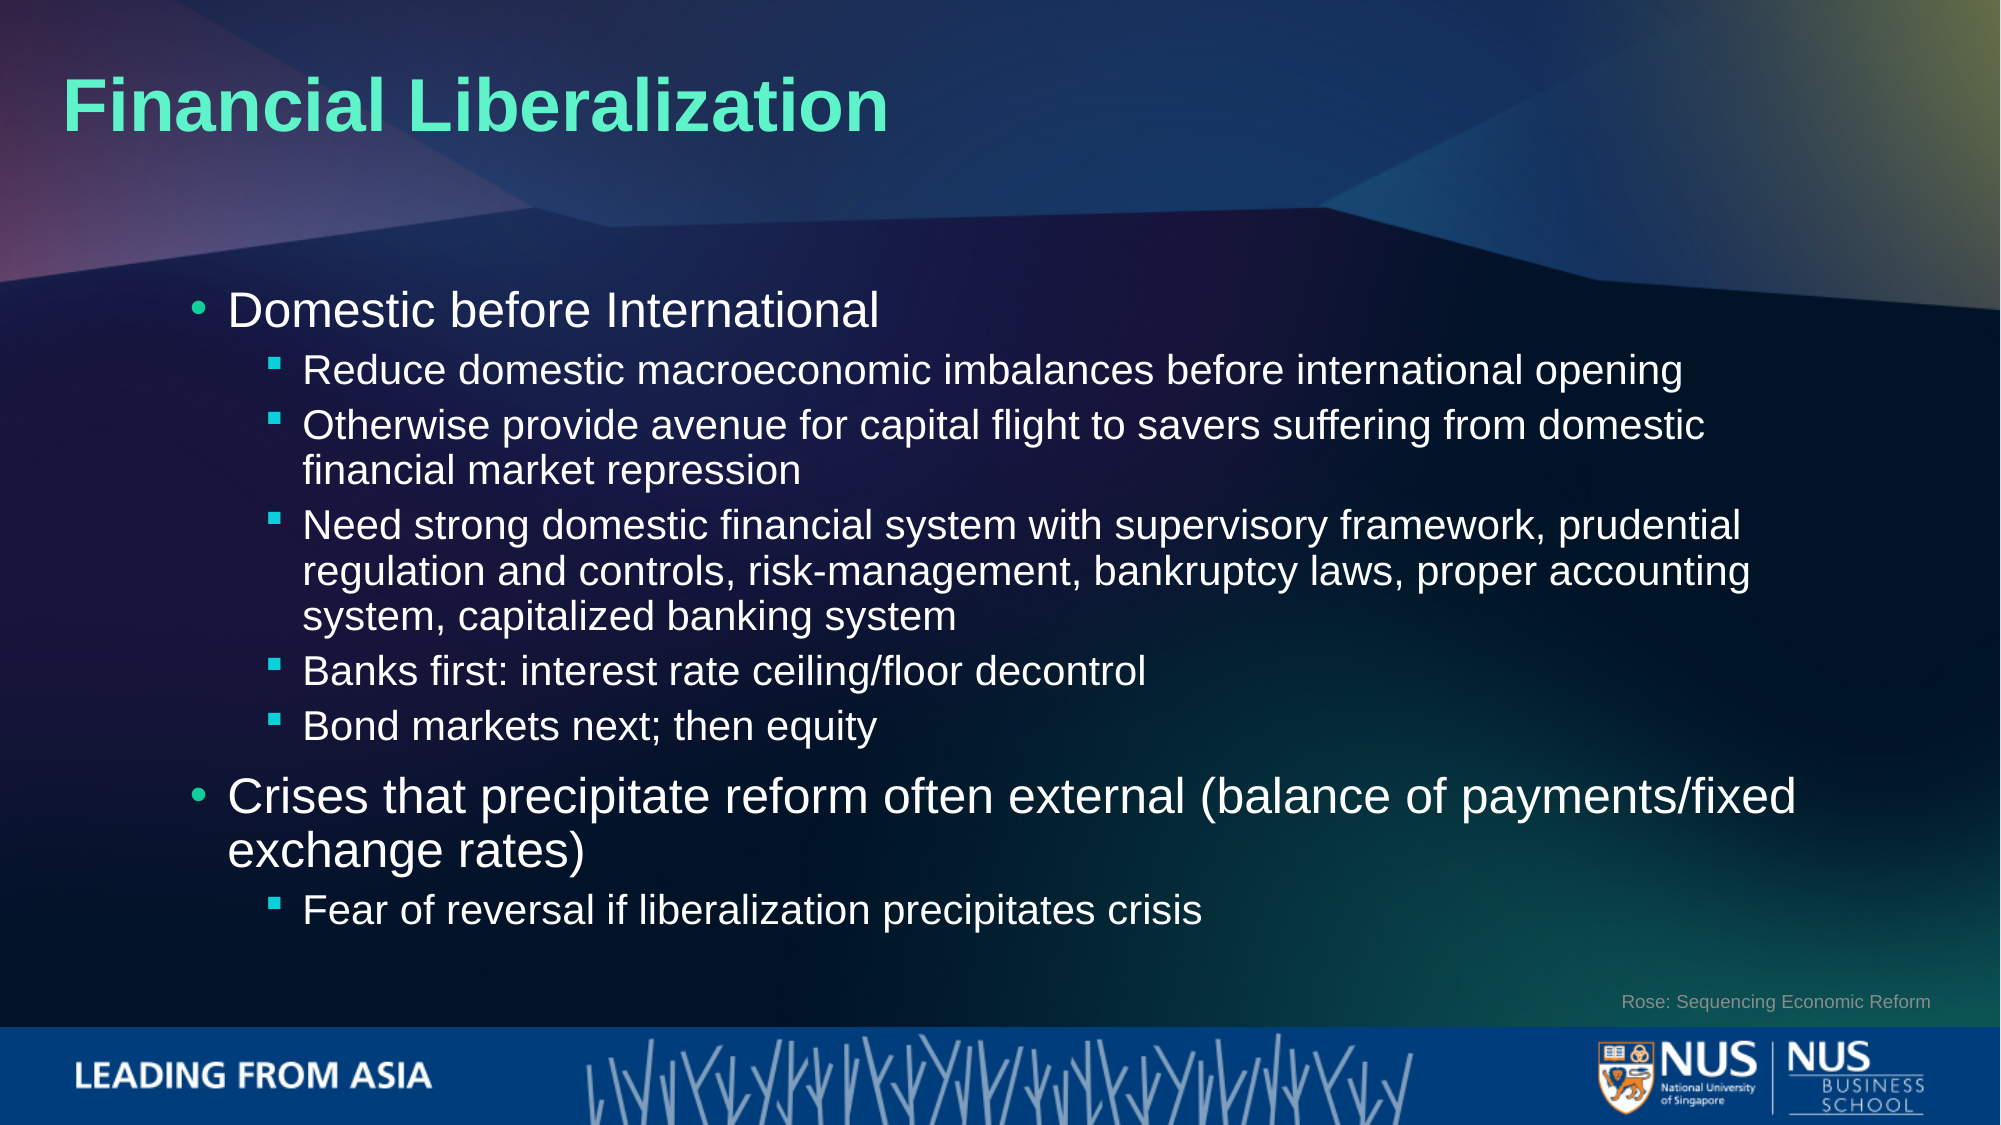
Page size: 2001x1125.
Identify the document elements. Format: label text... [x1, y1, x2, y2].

text_box Financial Liberalization [62, 45, 1931, 169]
footer Rose: Sequencing Economic Reform [1557, 990, 1931, 1013]
picture [0, 0, 2001, 1125]
list Domestic before International Reduce domestic macroeconomic imbalances before international opening Otherwise provide avenue for capital flight to savers suffering from domestic financial market repression Need strong domestic financial system with supervisory framework, prudential regulation and controls, risk-management, bankruptcy laws, proper accounting system, capitalized banking system Banks first: interest rate ceiling/floor decontrol Bond markets next; then equity Crises that precipitate reform often external (balance of payments/fixed exchange rates) Fear of reversal if liberalization precipitates crisis [174, 276, 1825, 961]
